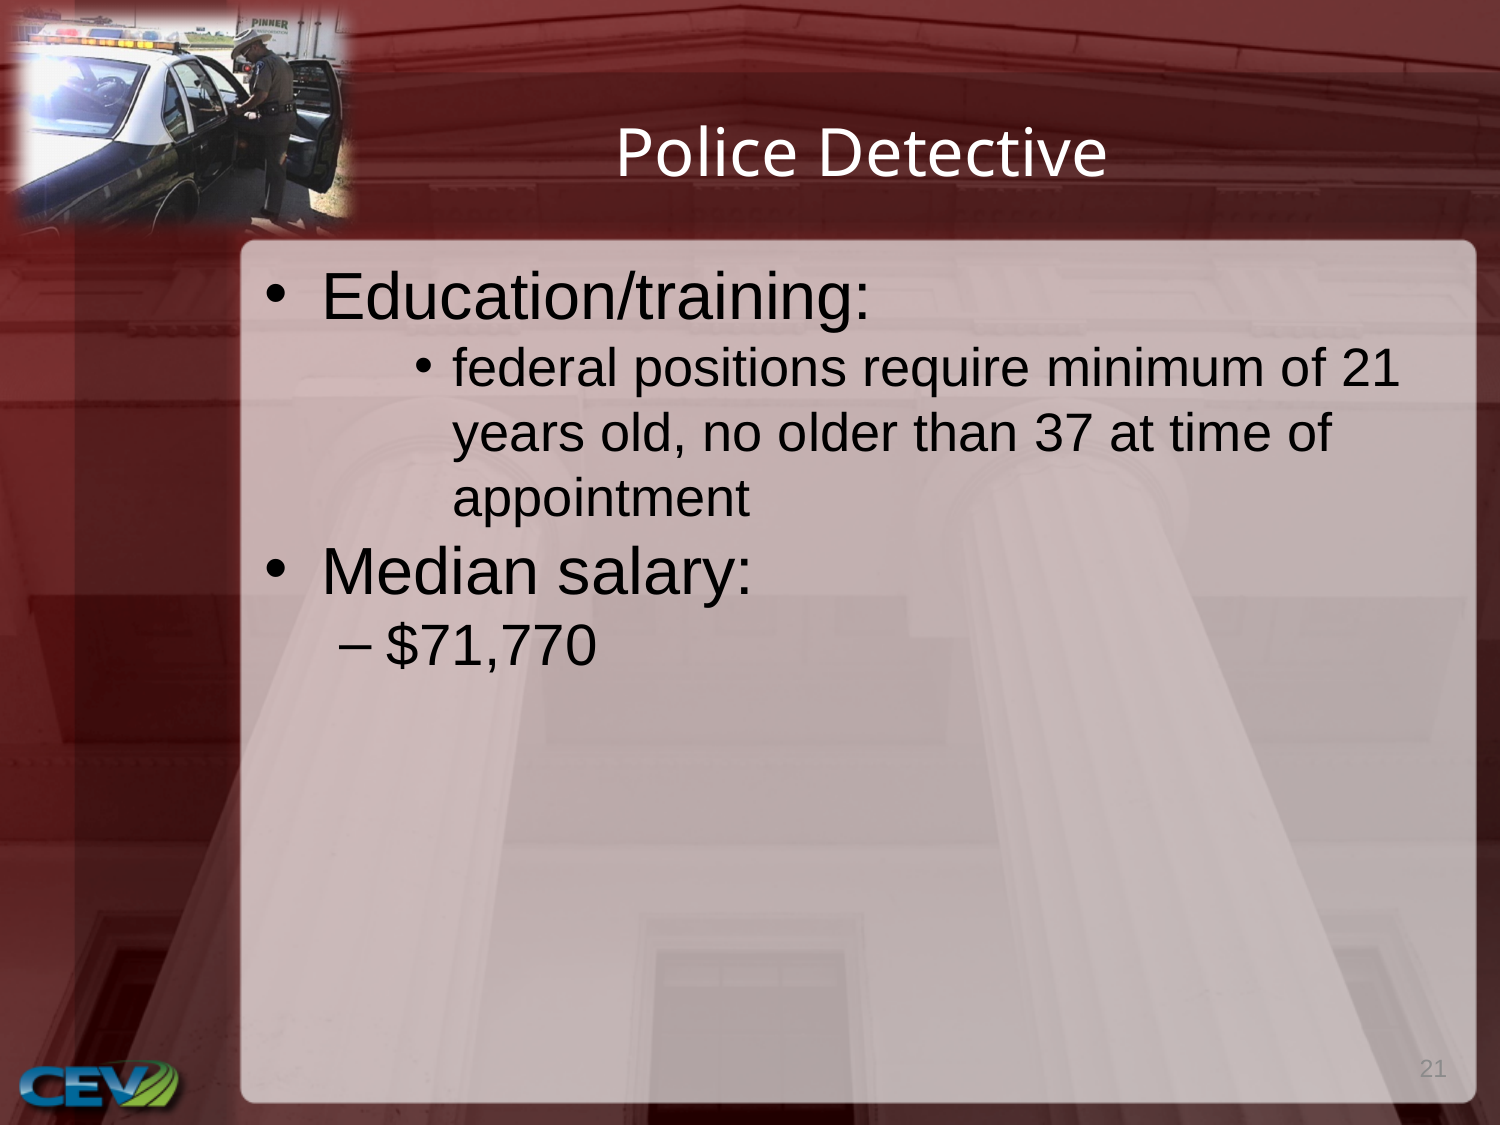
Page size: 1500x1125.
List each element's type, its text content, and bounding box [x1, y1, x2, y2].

title Police Detective [366, 75, 1500, 225]
slide_number 21 [1112, 1037, 1463, 1098]
picture [0, 0, 1500, 1125]
list Education/training: federal positions require minimum of 21 years old, no older than 37 at time of appointment Median salary: $71,770 [249, 245, 1463, 1043]
